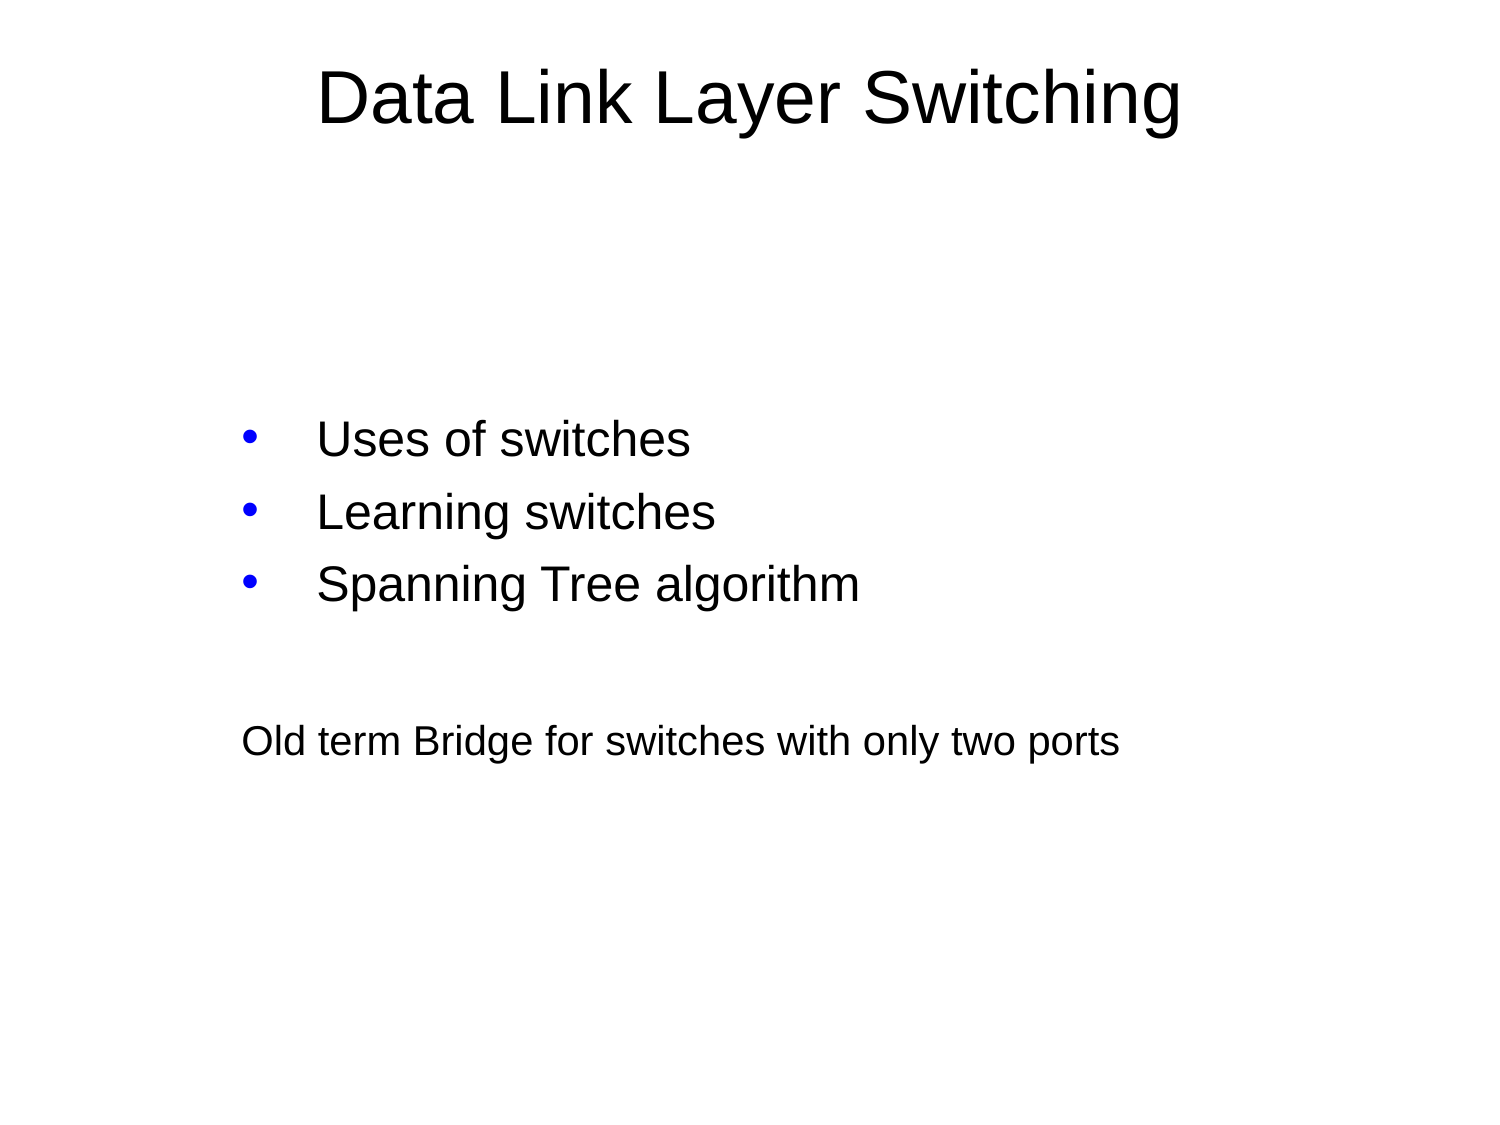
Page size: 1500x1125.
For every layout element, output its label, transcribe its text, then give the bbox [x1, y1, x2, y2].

title Data Link Layer Switching [0, 0, 1500, 188]
list Uses of switches Learning switches Spanning Tree algorithm Old term Bridge for switches with only two ports [226, 326, 1427, 987]
